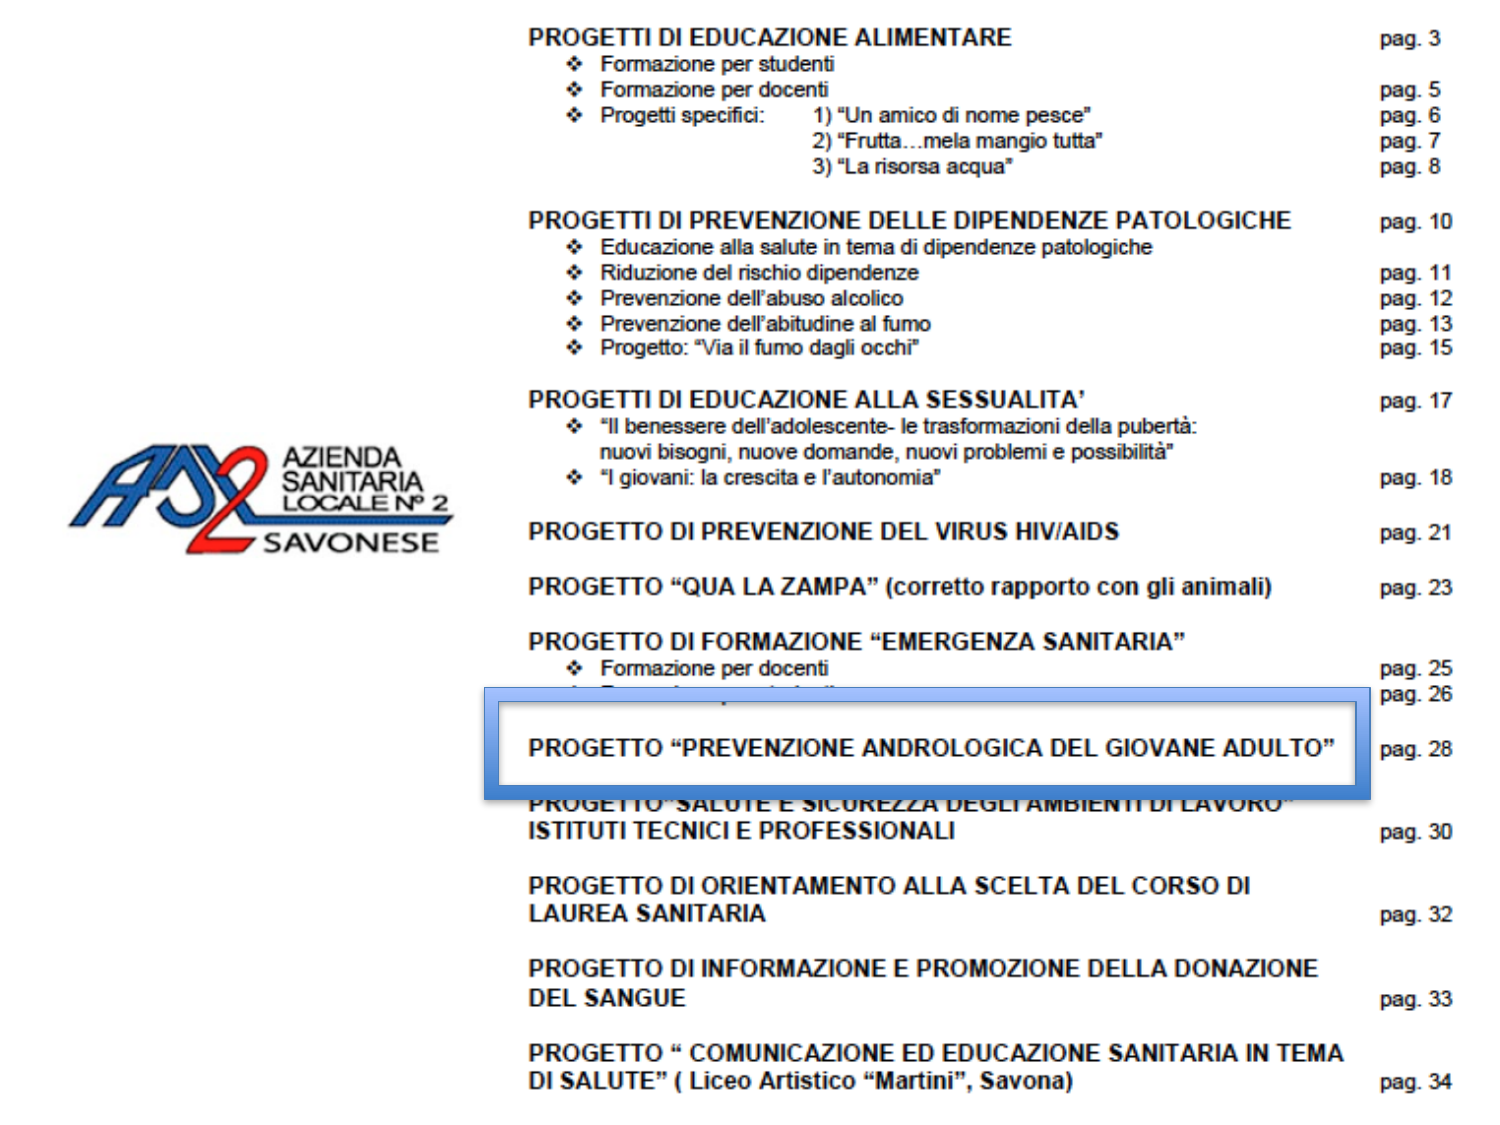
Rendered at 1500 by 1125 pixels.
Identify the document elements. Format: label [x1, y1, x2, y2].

picture [506, 0, 1500, 1125]
picture [61, 429, 485, 576]
text_box [484, 687, 501, 800]
